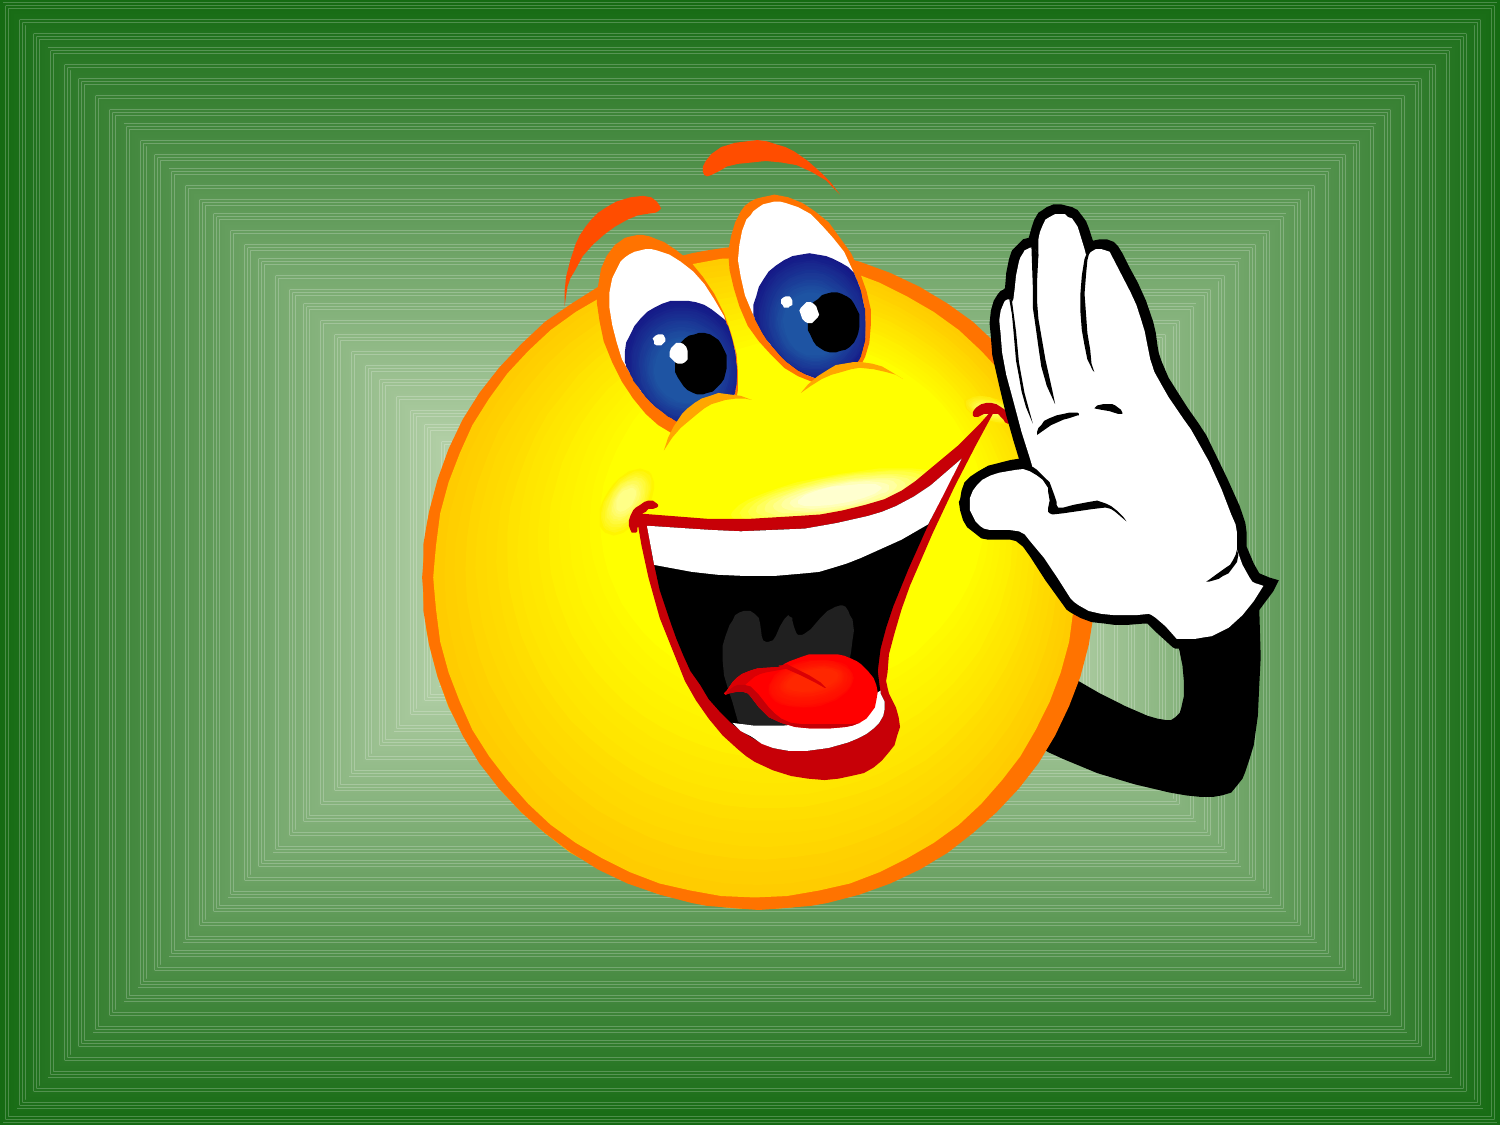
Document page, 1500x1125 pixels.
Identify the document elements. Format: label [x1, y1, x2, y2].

picture [419, 136, 1282, 913]
